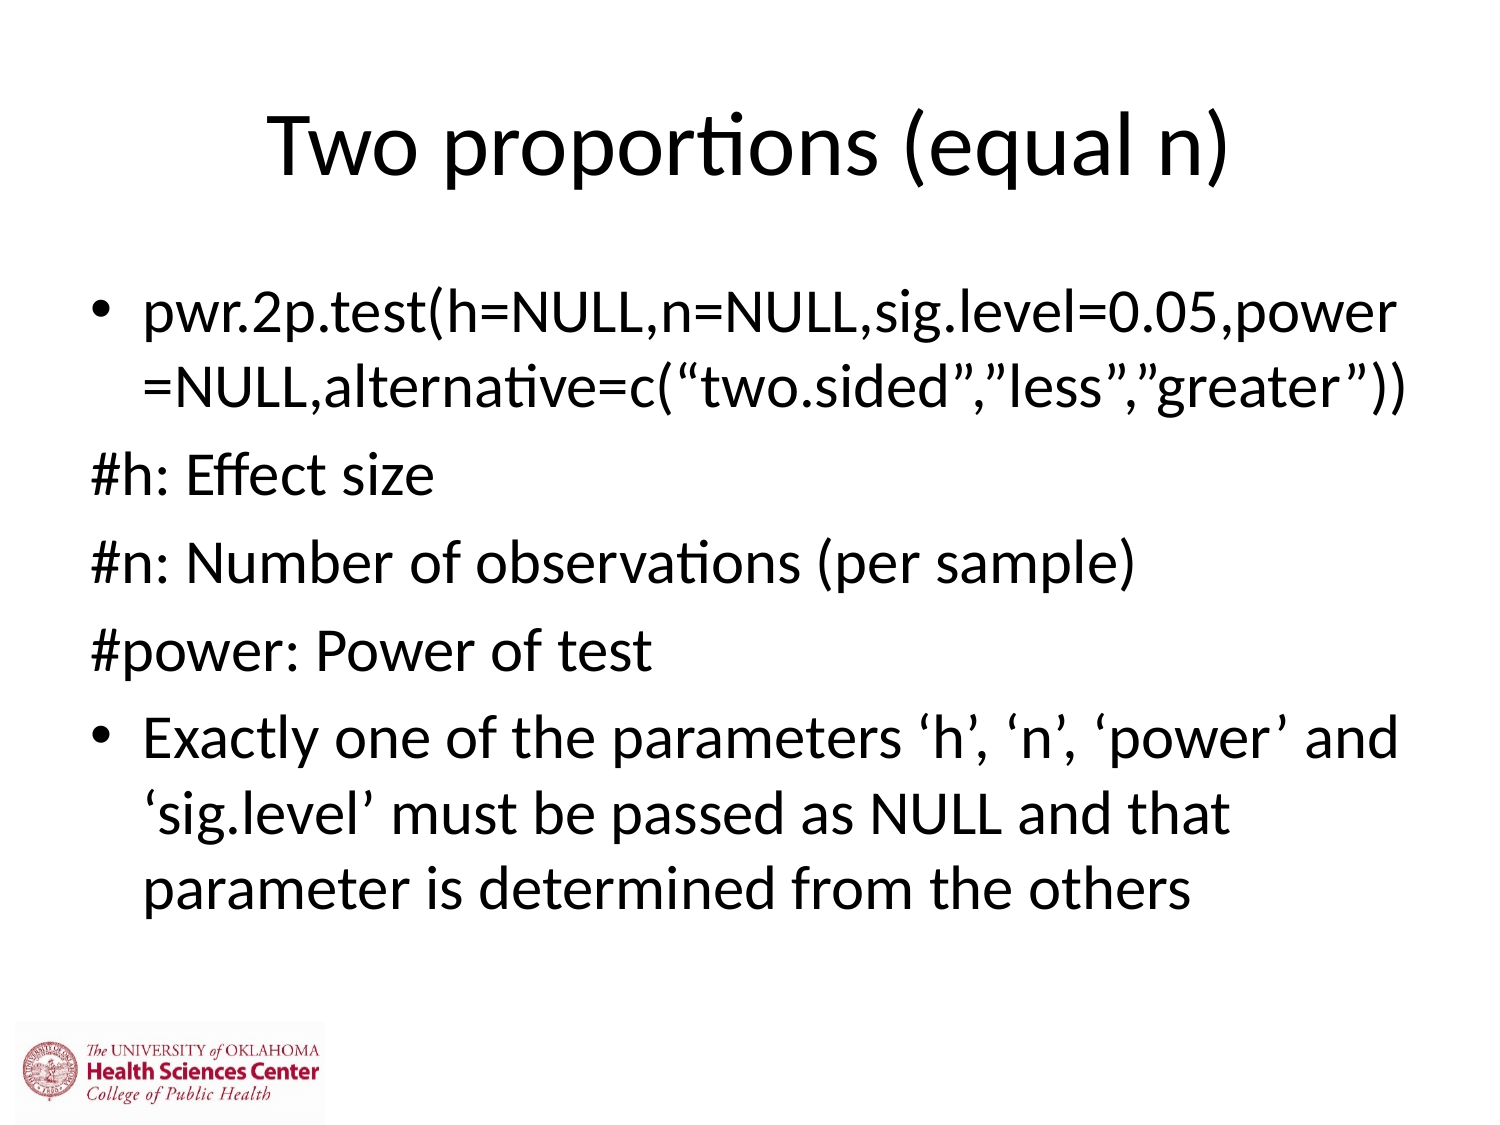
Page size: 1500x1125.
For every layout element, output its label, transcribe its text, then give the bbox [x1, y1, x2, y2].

picture [15, 1022, 325, 1125]
list pwr.2p.test(h=NULL,n=NULL,sig.level=0.05,power=NULL,alternative=c(“two.sided”,”less”,”greater”)) #h: Effect size #n: Number of observations (per sample) #power: Power of test Exactly one of the parameters ‘h’, ‘n’, ‘power’ and ‘sig.level’ must be passed as NULL and that parameter is determined from the others [75, 262, 1425, 1005]
title Two proportions (equal n) [75, 45, 1425, 233]
